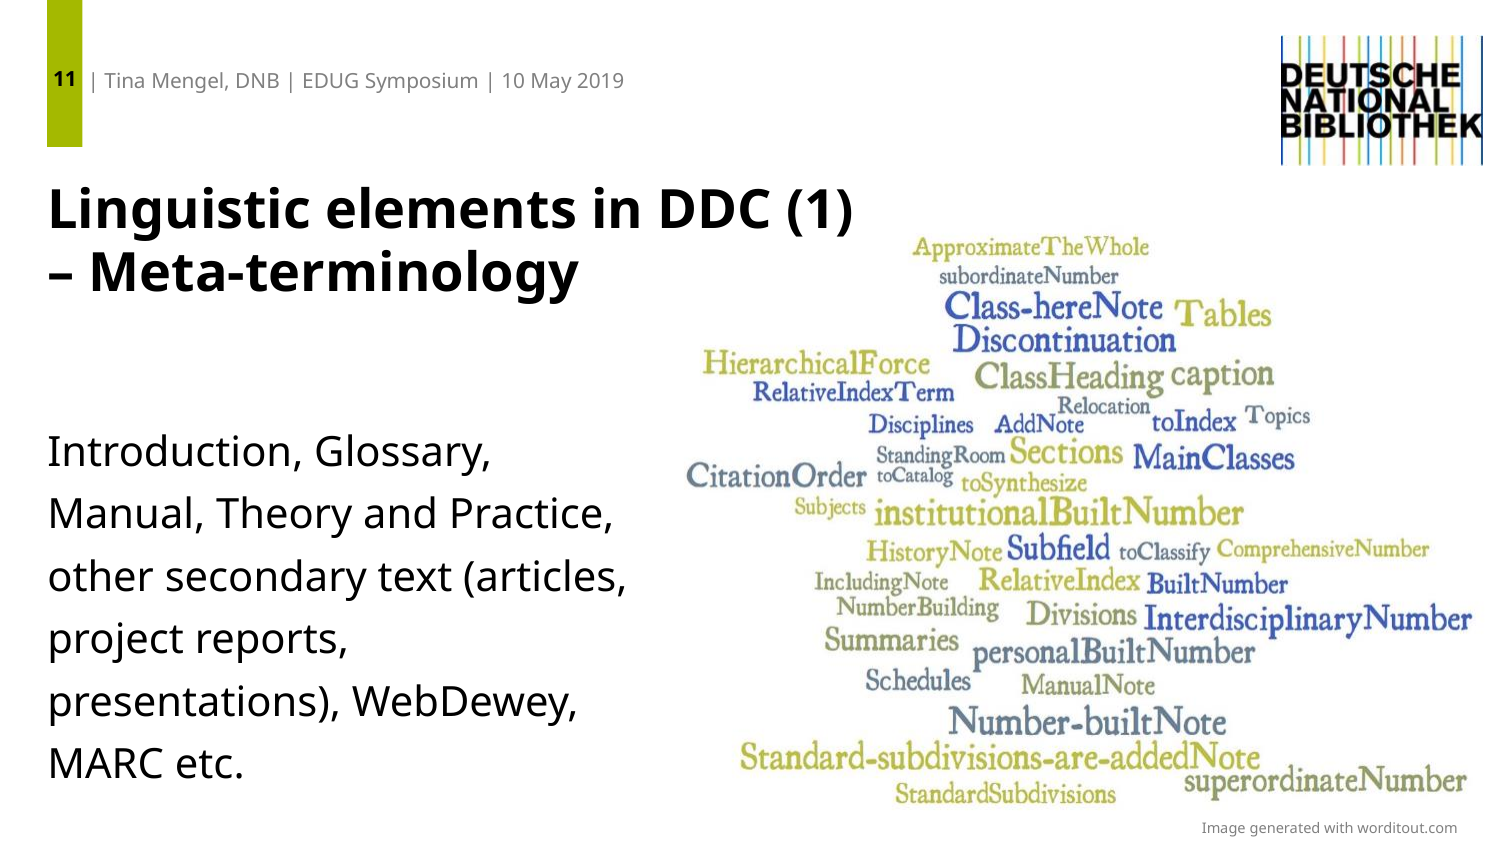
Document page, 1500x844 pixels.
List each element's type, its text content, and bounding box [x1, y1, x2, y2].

footer | Tina Mengel, DNB | EDUG Symposium | 10 May 2019 [87, 67, 1240, 93]
text_box 11 [47, 0, 83, 147]
picture [619, 185, 1498, 836]
title Linguistic elements in DDC (1) – Meta-terminology [46, 176, 1436, 305]
picture [1281, 35, 1483, 166]
list Introduction, Glossary, Manual, Theory and Practice, other secondary text (articles, project reports, presentations), WebDewey, MARC etc. [46, 330, 614, 783]
